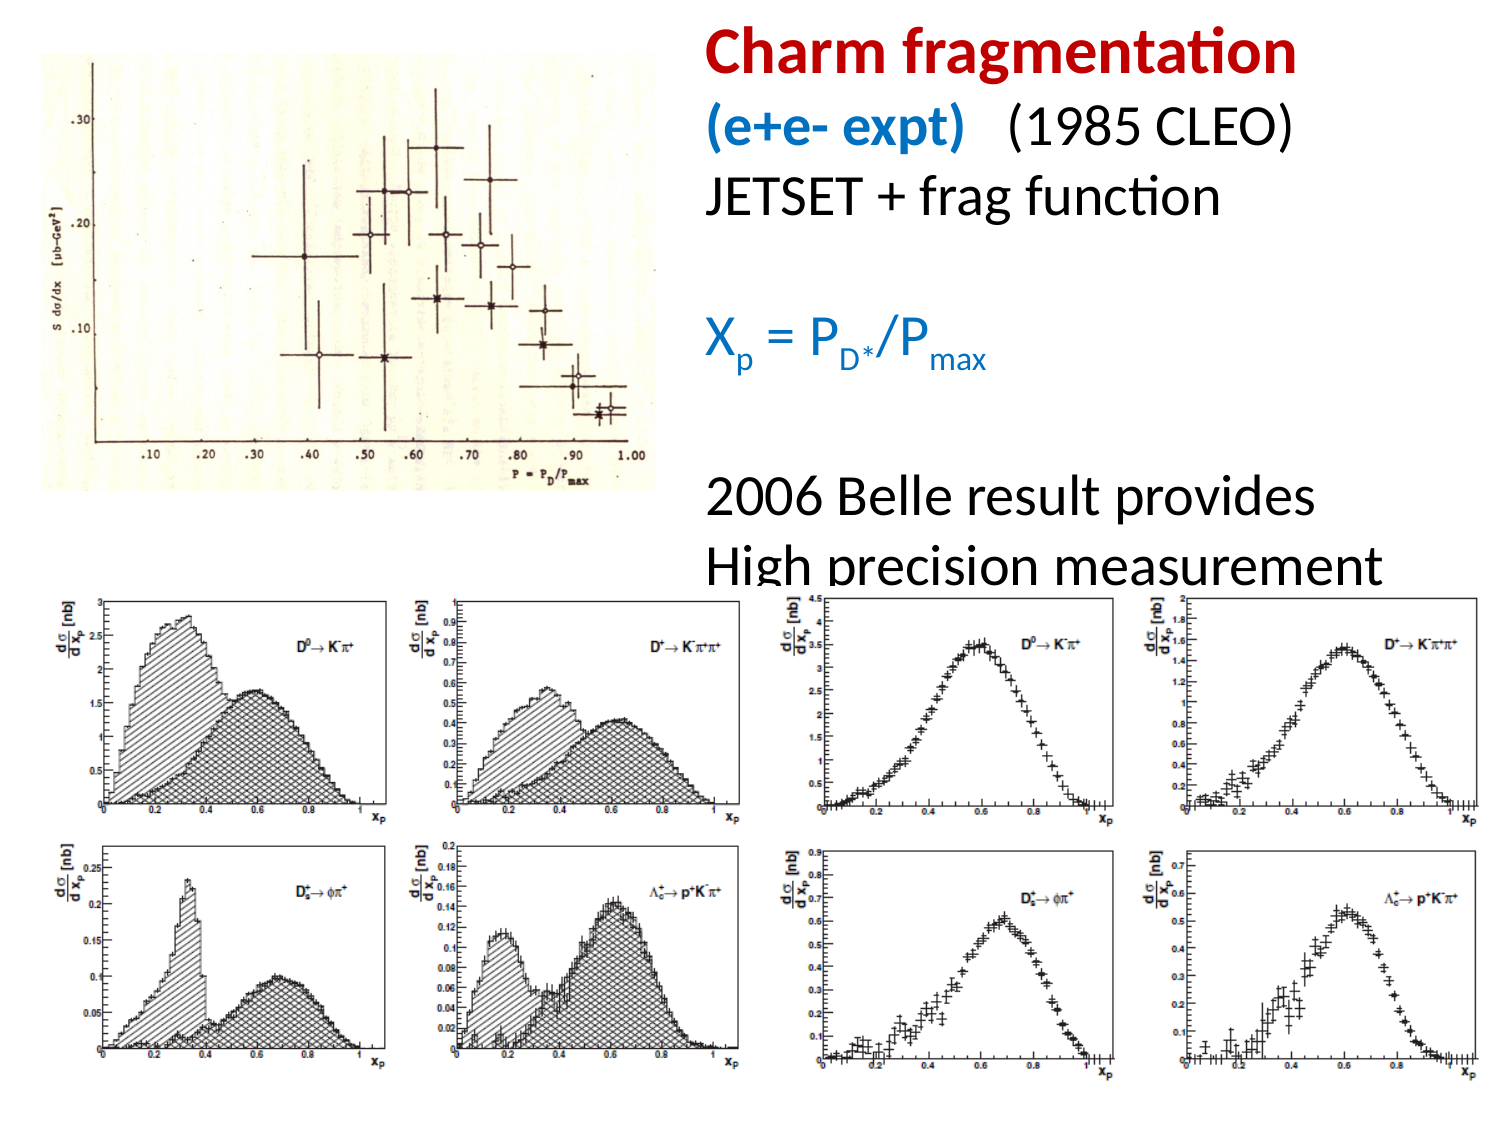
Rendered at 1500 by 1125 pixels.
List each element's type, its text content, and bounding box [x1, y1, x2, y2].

picture [40, 585, 1500, 1090]
text_box Charm fragmentation (e+e- expt) (1985 CLEO) JETSET + frag function Xp = PD*/Pmax 2006 Belle result provides High precision measurement [690, 0, 1500, 585]
picture [41, 54, 656, 491]
